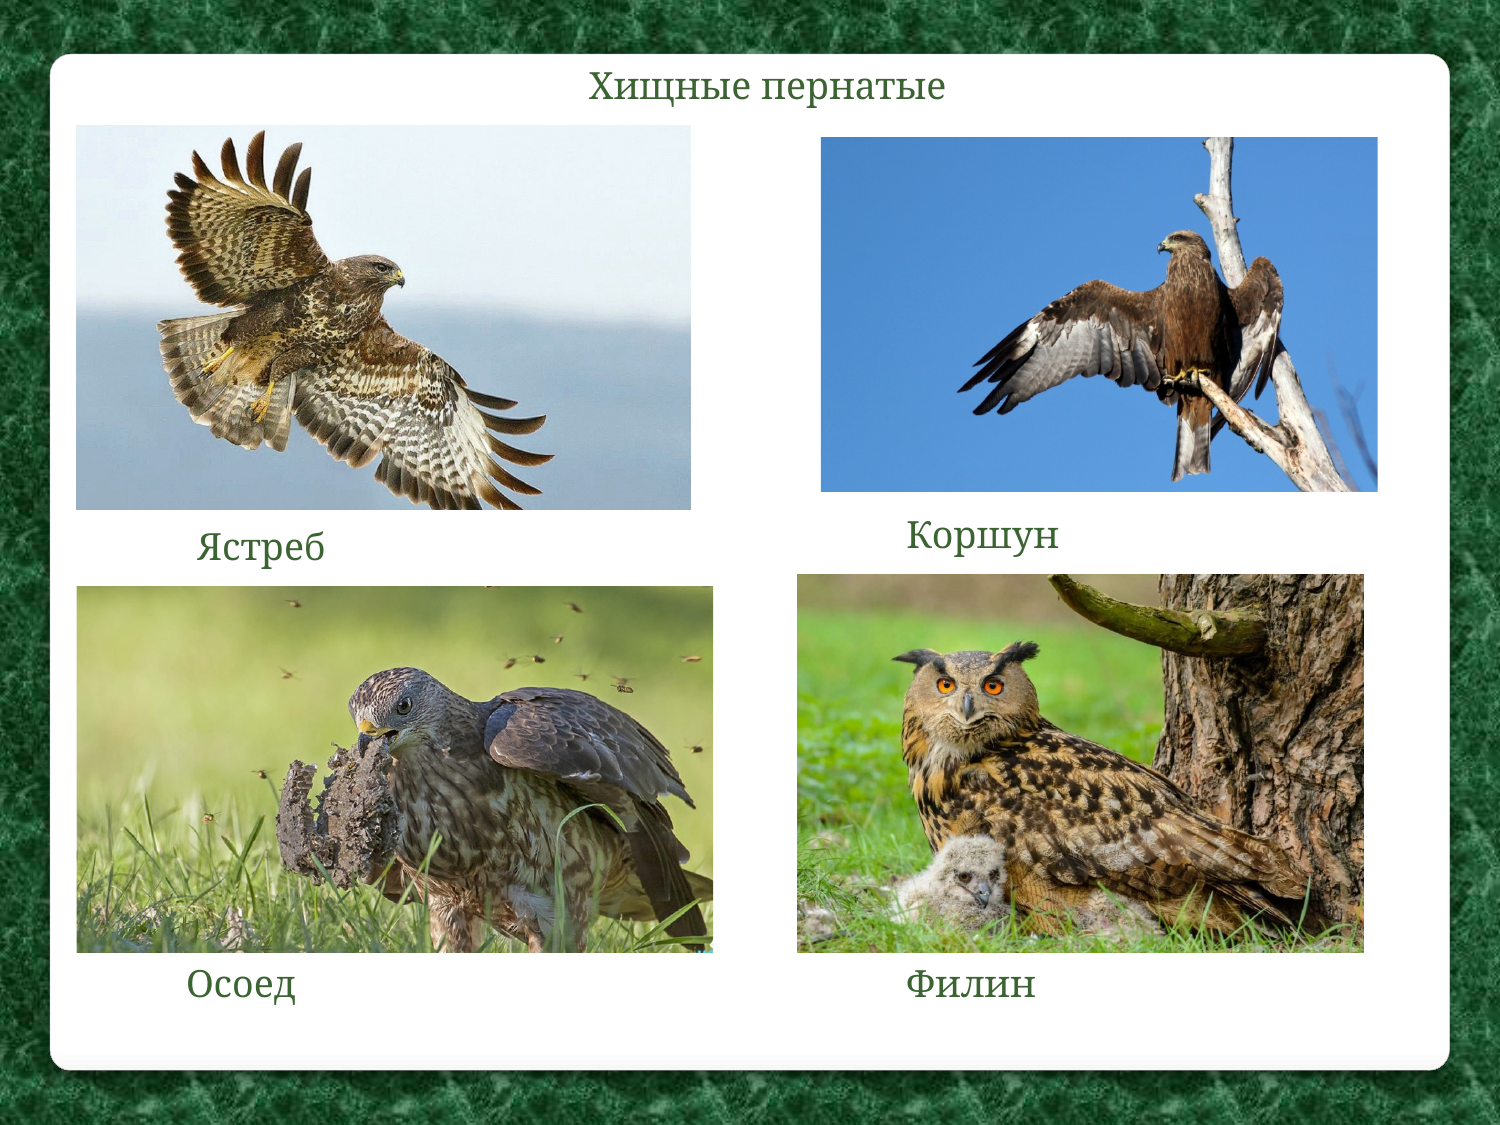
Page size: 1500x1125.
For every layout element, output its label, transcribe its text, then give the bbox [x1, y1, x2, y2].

text_box Ястреб [183, 524, 561, 575]
picture [0, 0, 1500, 1125]
text_box Филин [891, 965, 1247, 1012]
text_box Хищные пернатые [194, 54, 1341, 115]
text_box Коршун [891, 504, 1294, 564]
text_box Осоед [171, 966, 609, 1012]
